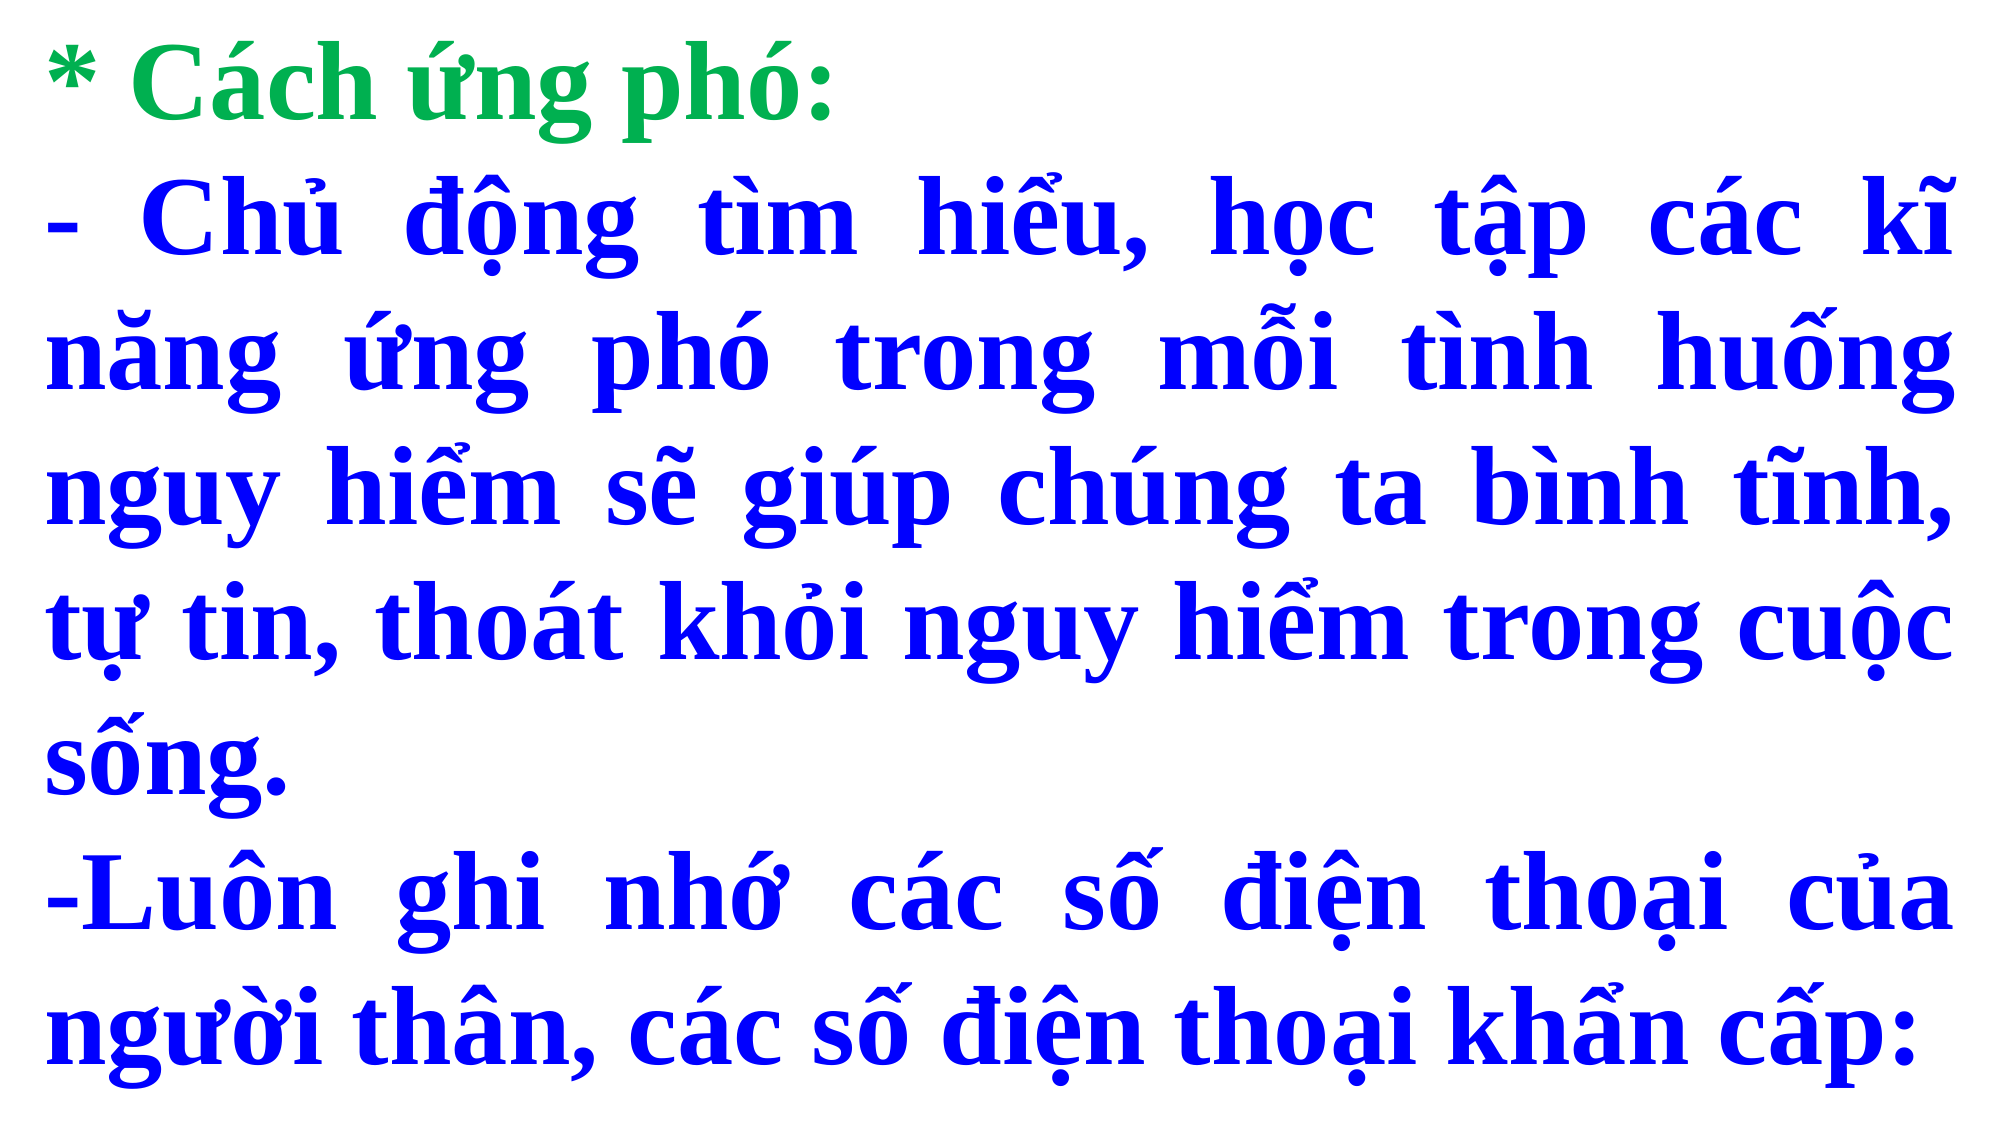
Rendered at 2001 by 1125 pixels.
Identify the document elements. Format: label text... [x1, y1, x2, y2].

text_box * Cách ứng phó: - Chủ động tìm hiểu, học tập các kĩ năng ứng phó trong mỗi tình huống nguy hiểm sẽ giúp chúng ta bình tĩnh, tự tin, thoát khỏi nguy hiểm trong cuộc sống. -Luôn ghi nhớ các số điện thoại của người thân, các số điện thoại khẩn cấp: [29, 0, 1971, 1095]
